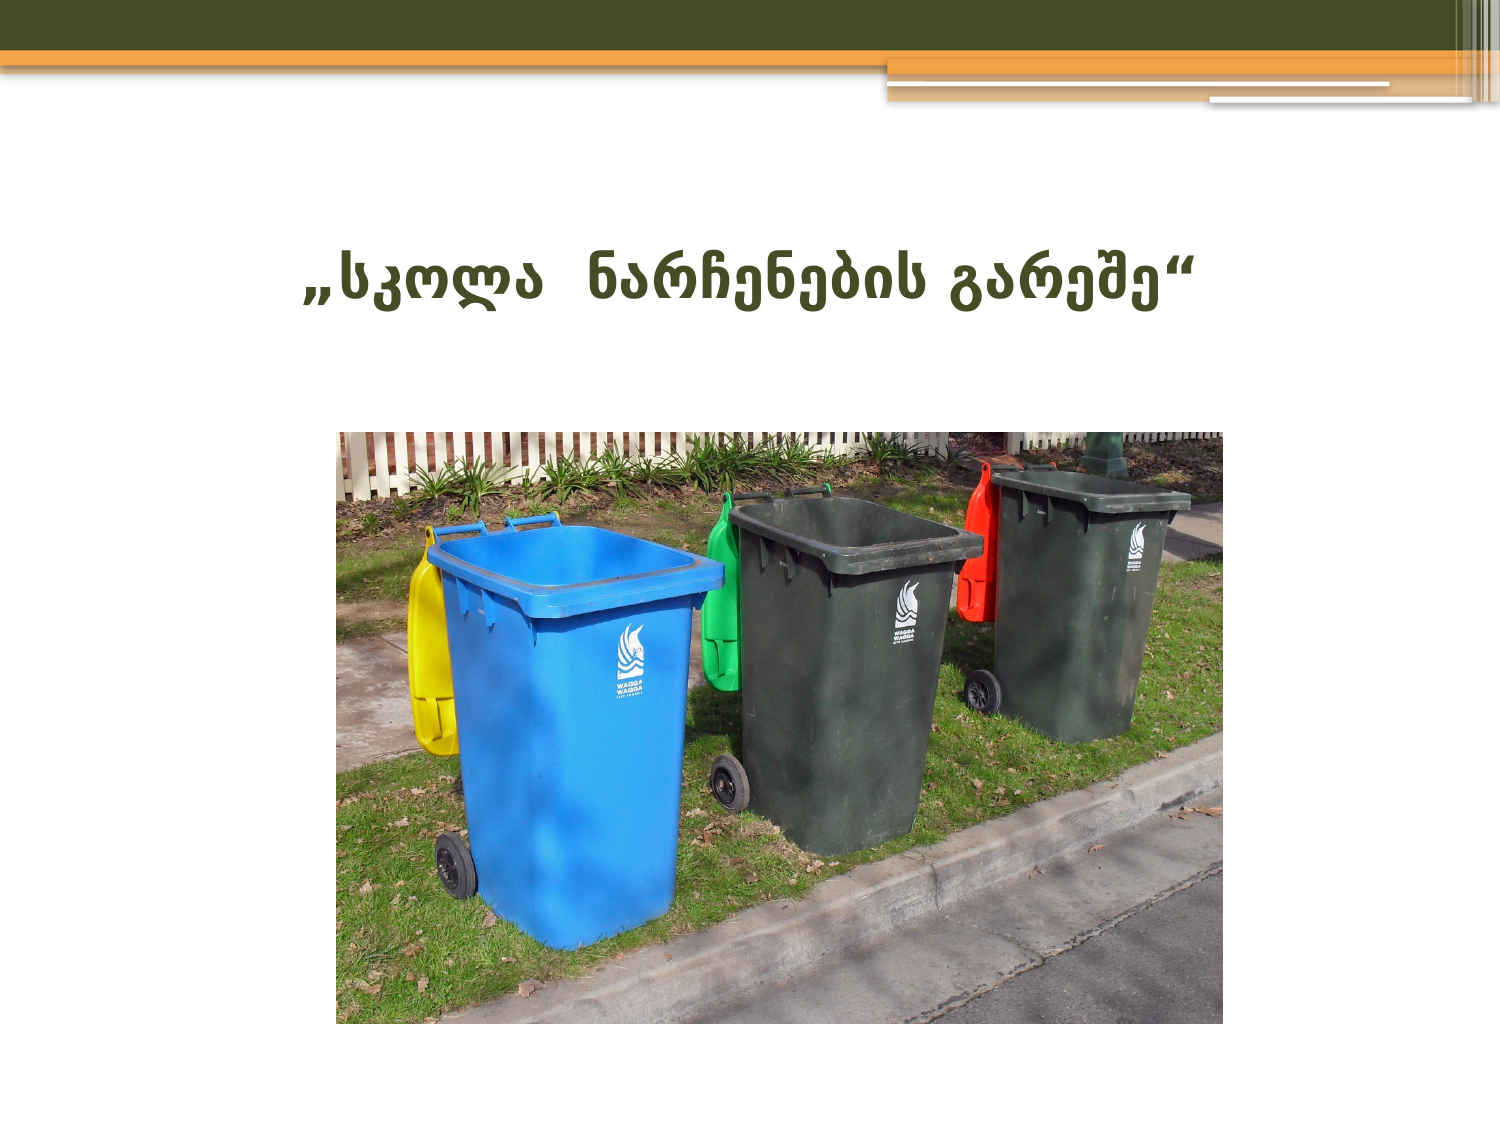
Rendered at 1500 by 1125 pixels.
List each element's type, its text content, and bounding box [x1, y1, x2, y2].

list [336, 432, 1223, 1024]
title „სკოლა ნარჩენების გარეშე“ [75, 187, 1425, 363]
